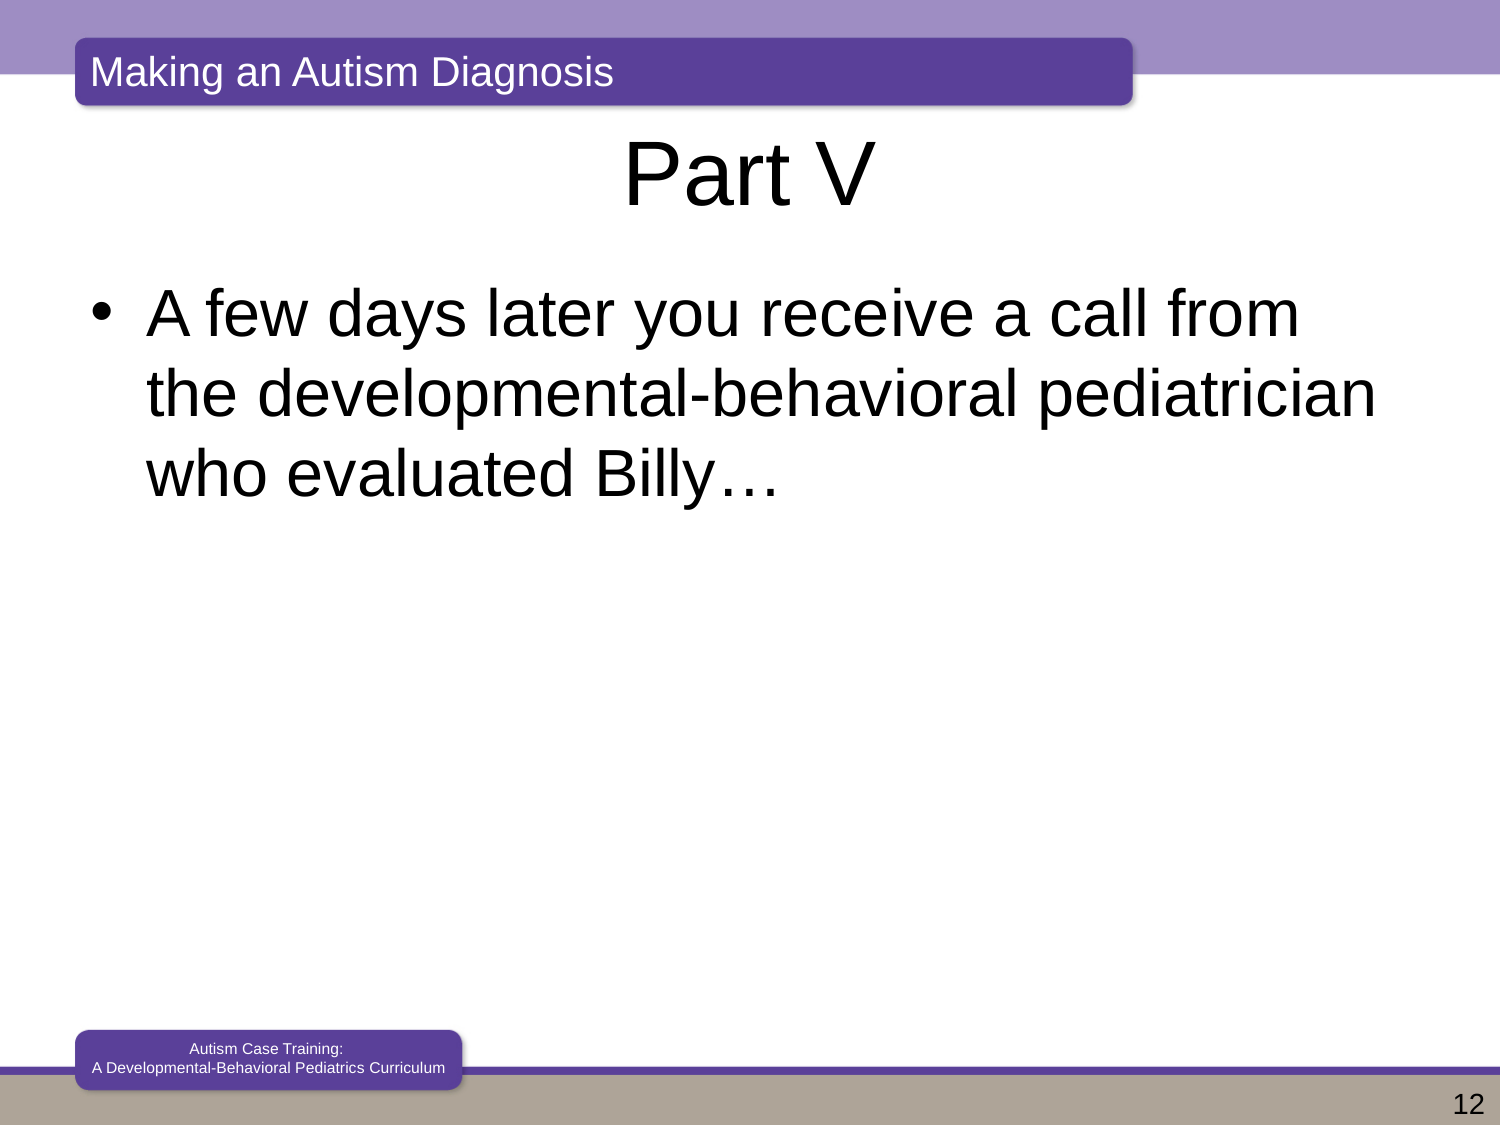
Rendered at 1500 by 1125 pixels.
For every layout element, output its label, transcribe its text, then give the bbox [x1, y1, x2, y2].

list A few days later you receive a call from the developmental-behavioral pediatrician who evaluated Billy… [74, 262, 1426, 1006]
picture [0, 0, 1500, 1125]
title Part V [74, 74, 1426, 262]
